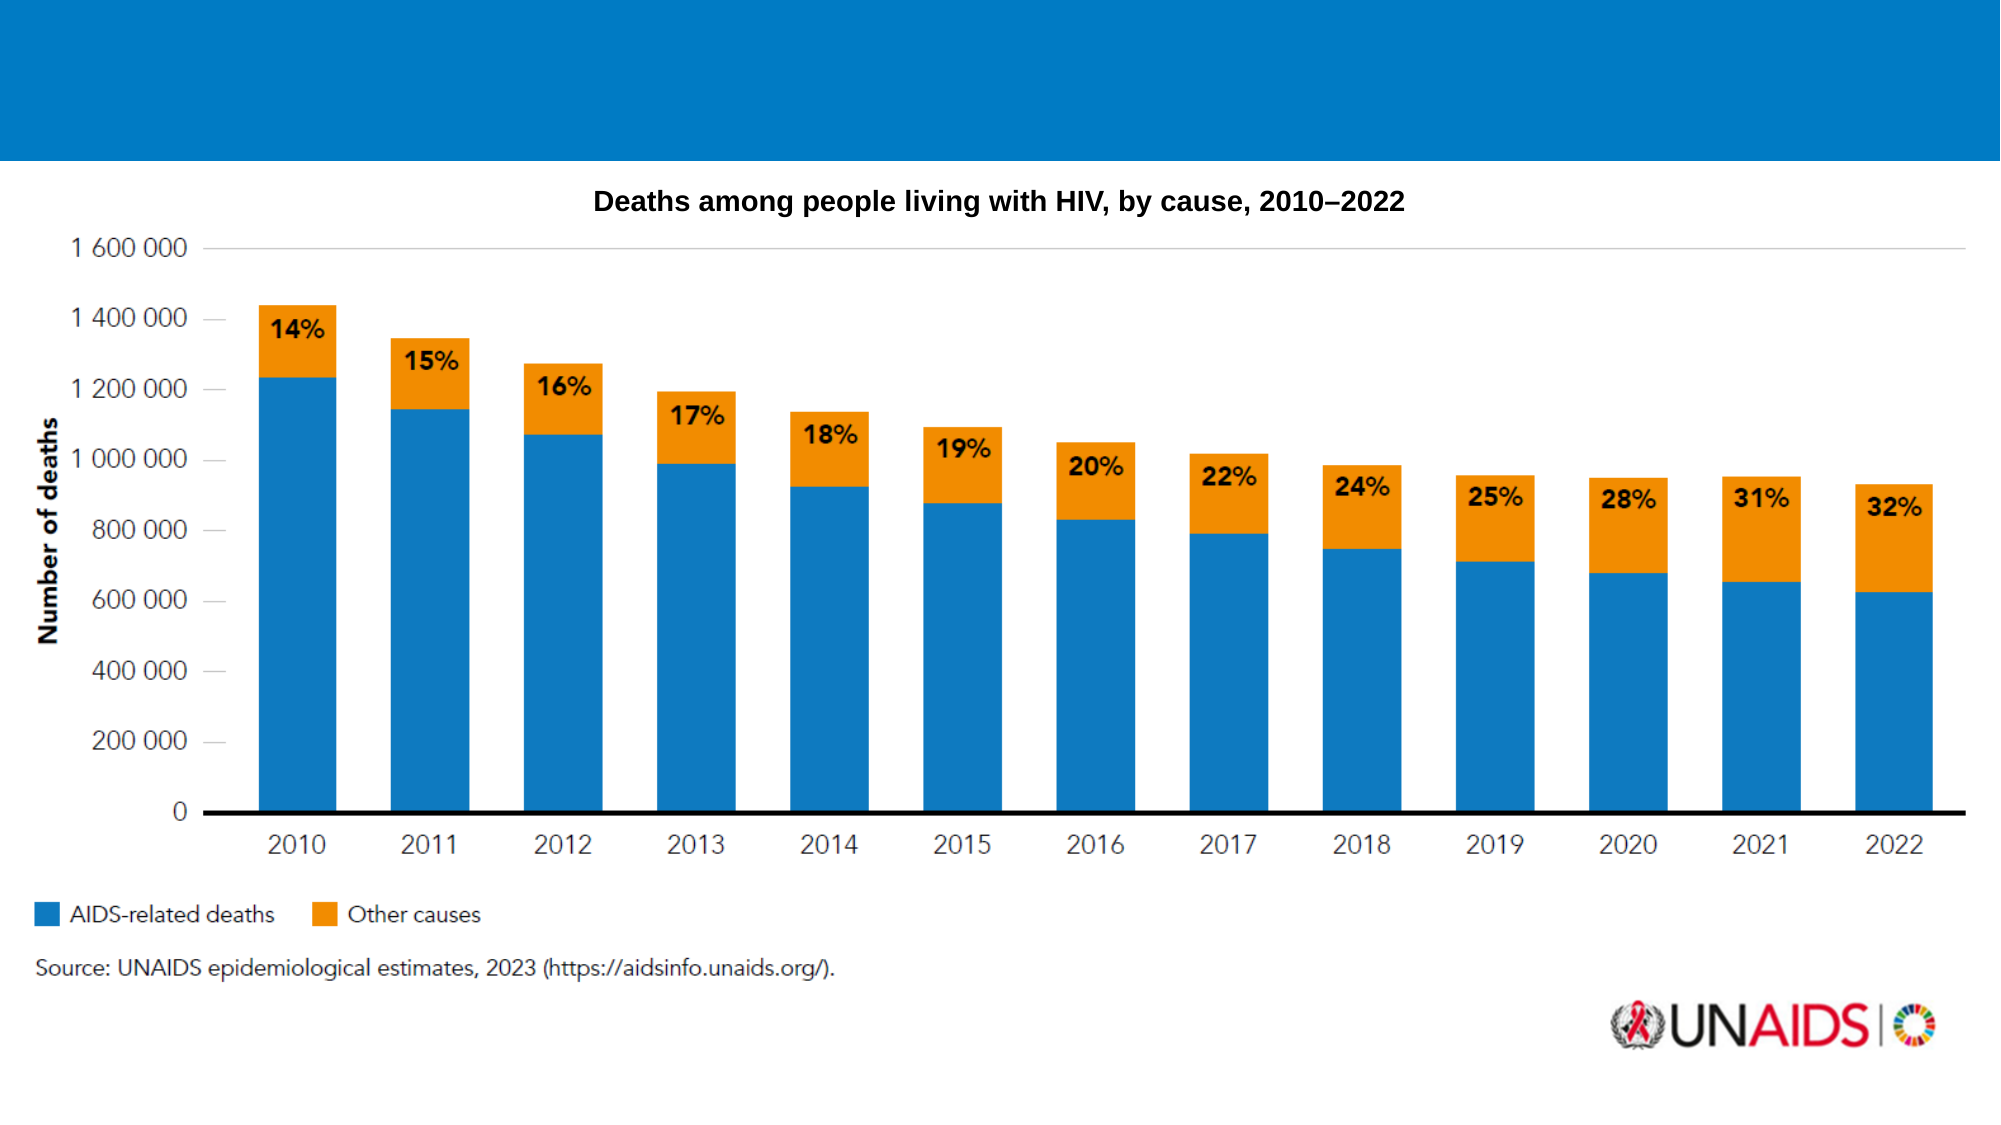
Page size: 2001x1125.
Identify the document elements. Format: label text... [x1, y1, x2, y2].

list Deaths among people living with HIV, by cause, 2010–2022 [138, 182, 1862, 224]
text_box [0, 0, 2000, 161]
picture [27, 224, 1976, 1067]
